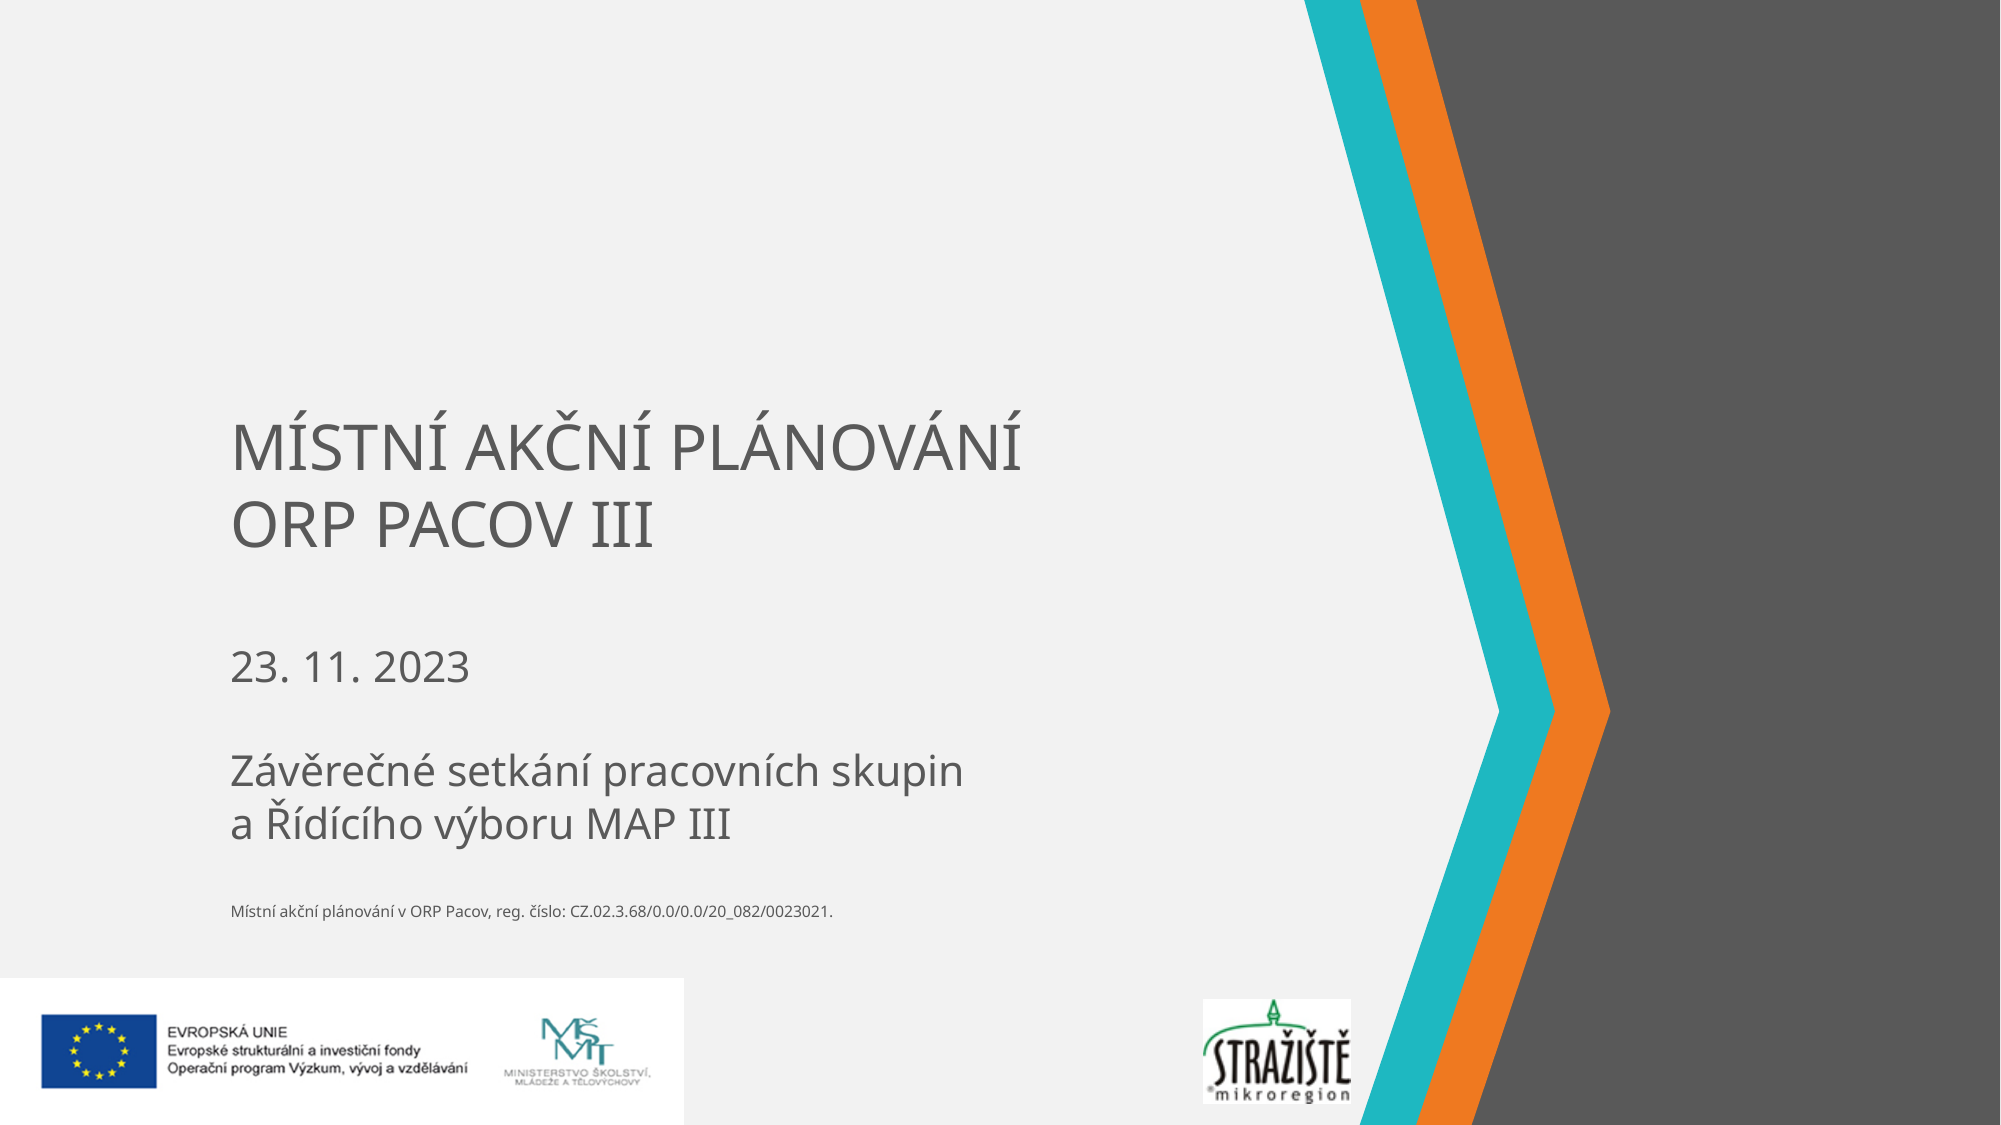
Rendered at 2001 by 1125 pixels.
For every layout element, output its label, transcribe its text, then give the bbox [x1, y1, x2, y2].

picture [0, 978, 684, 1125]
title MÍSTNÍ AKČNÍ PLÁNOVÁNÍ ORP PACOV III 23. 11. 2023 Závěrečné setkání pracovních skupin a Řídícího výboru MAP III Místní akční plánování v ORP Pacov, reg. číslo: CZ.02.3.68/0.0/0.0/20_082/0023021. [215, 396, 1289, 929]
picture [1202, 999, 1351, 1104]
